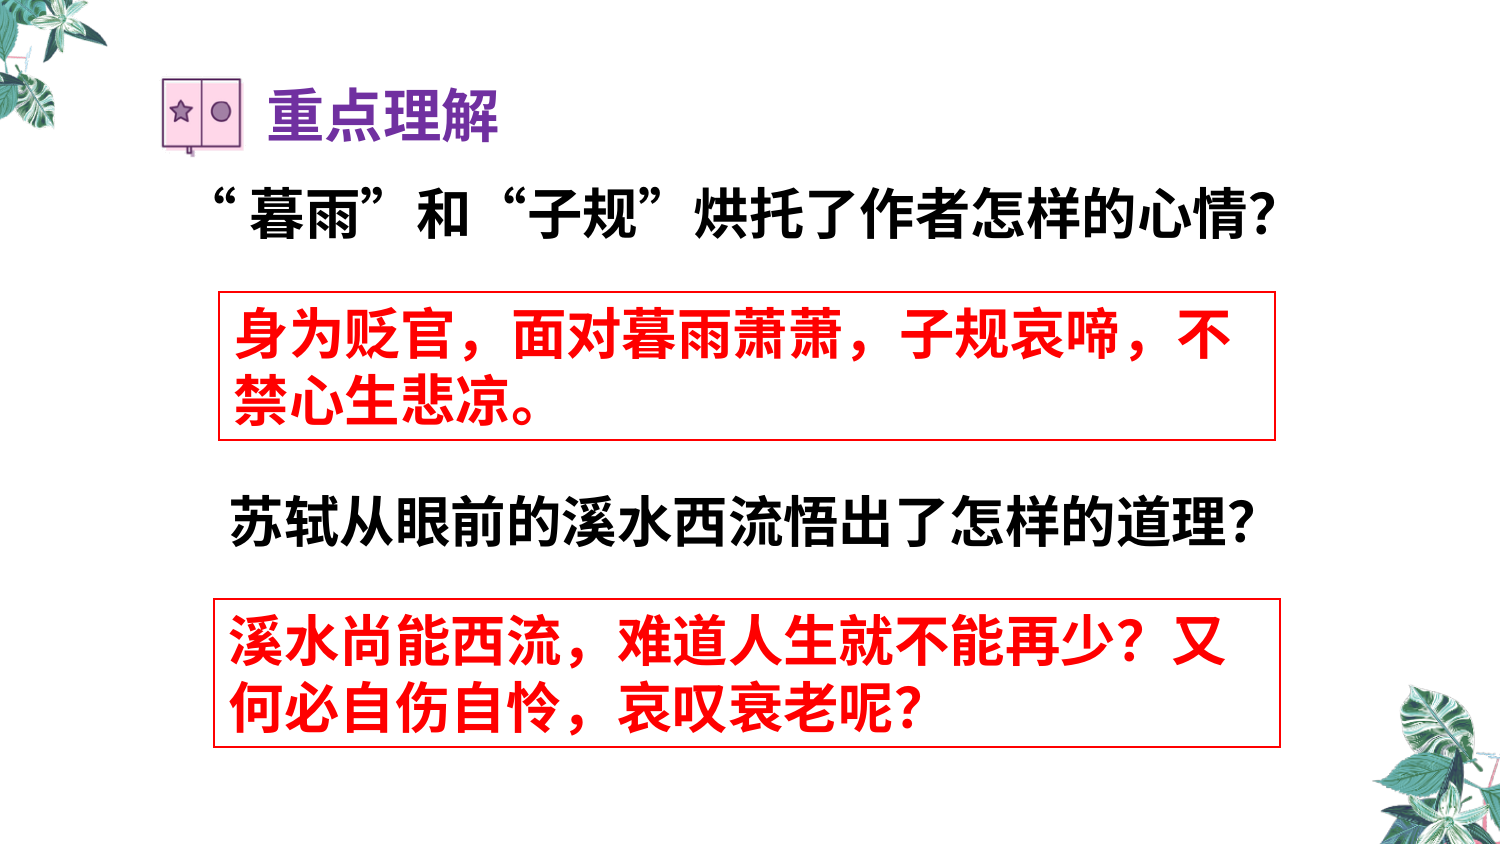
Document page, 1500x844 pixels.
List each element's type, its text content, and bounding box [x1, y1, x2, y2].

text_box 溪水尚能西流，难道人生就不能再少？又何必自伤自怜，哀叹衰老呢？ [214, 598, 1280, 747]
picture [0, 0, 149, 168]
text_box “暮雨”和“子规”烘托了作者怎样的心情？ [153, 171, 1317, 320]
text_box 苏轼从眼前的溪水西流悟出了怎样的道理？ [214, 479, 1300, 561]
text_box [153, 71, 521, 158]
picture [1292, 592, 1500, 844]
text_box 身为贬官，面对暮雨萧萧，子规哀啼，不禁心生悲凉。 [219, 292, 1275, 441]
